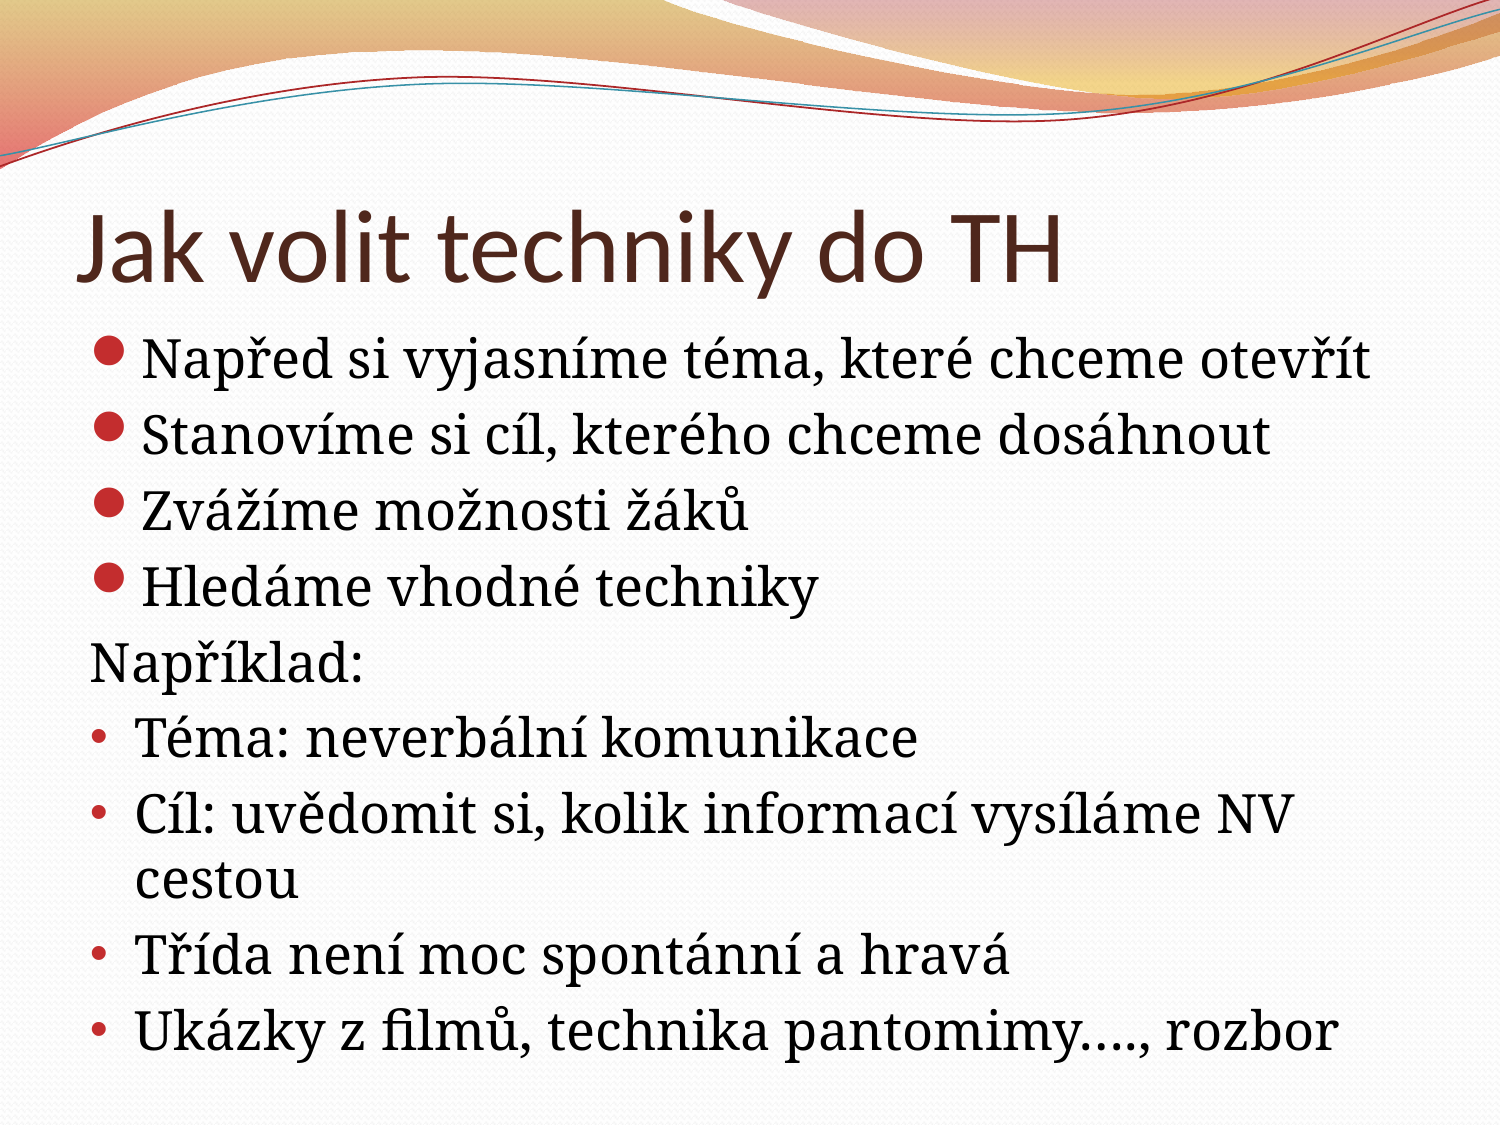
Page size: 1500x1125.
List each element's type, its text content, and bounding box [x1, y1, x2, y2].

title Jak volit techniky do TH [75, 115, 1425, 303]
list Napřed si vyjasníme téma, které chceme otevřít Stanovíme si cíl, kterého chceme dosáhnout Zvážíme možnosti žáků Hledáme vhodné techniky Například: Téma: neverbální komunikace Cíl: uvědomit si, kolik informací vysíláme NV cestou Třída není moc spontánní a hravá Ukázky z filmů, technika pantomimy…., rozbor [75, 317, 1425, 1038]
